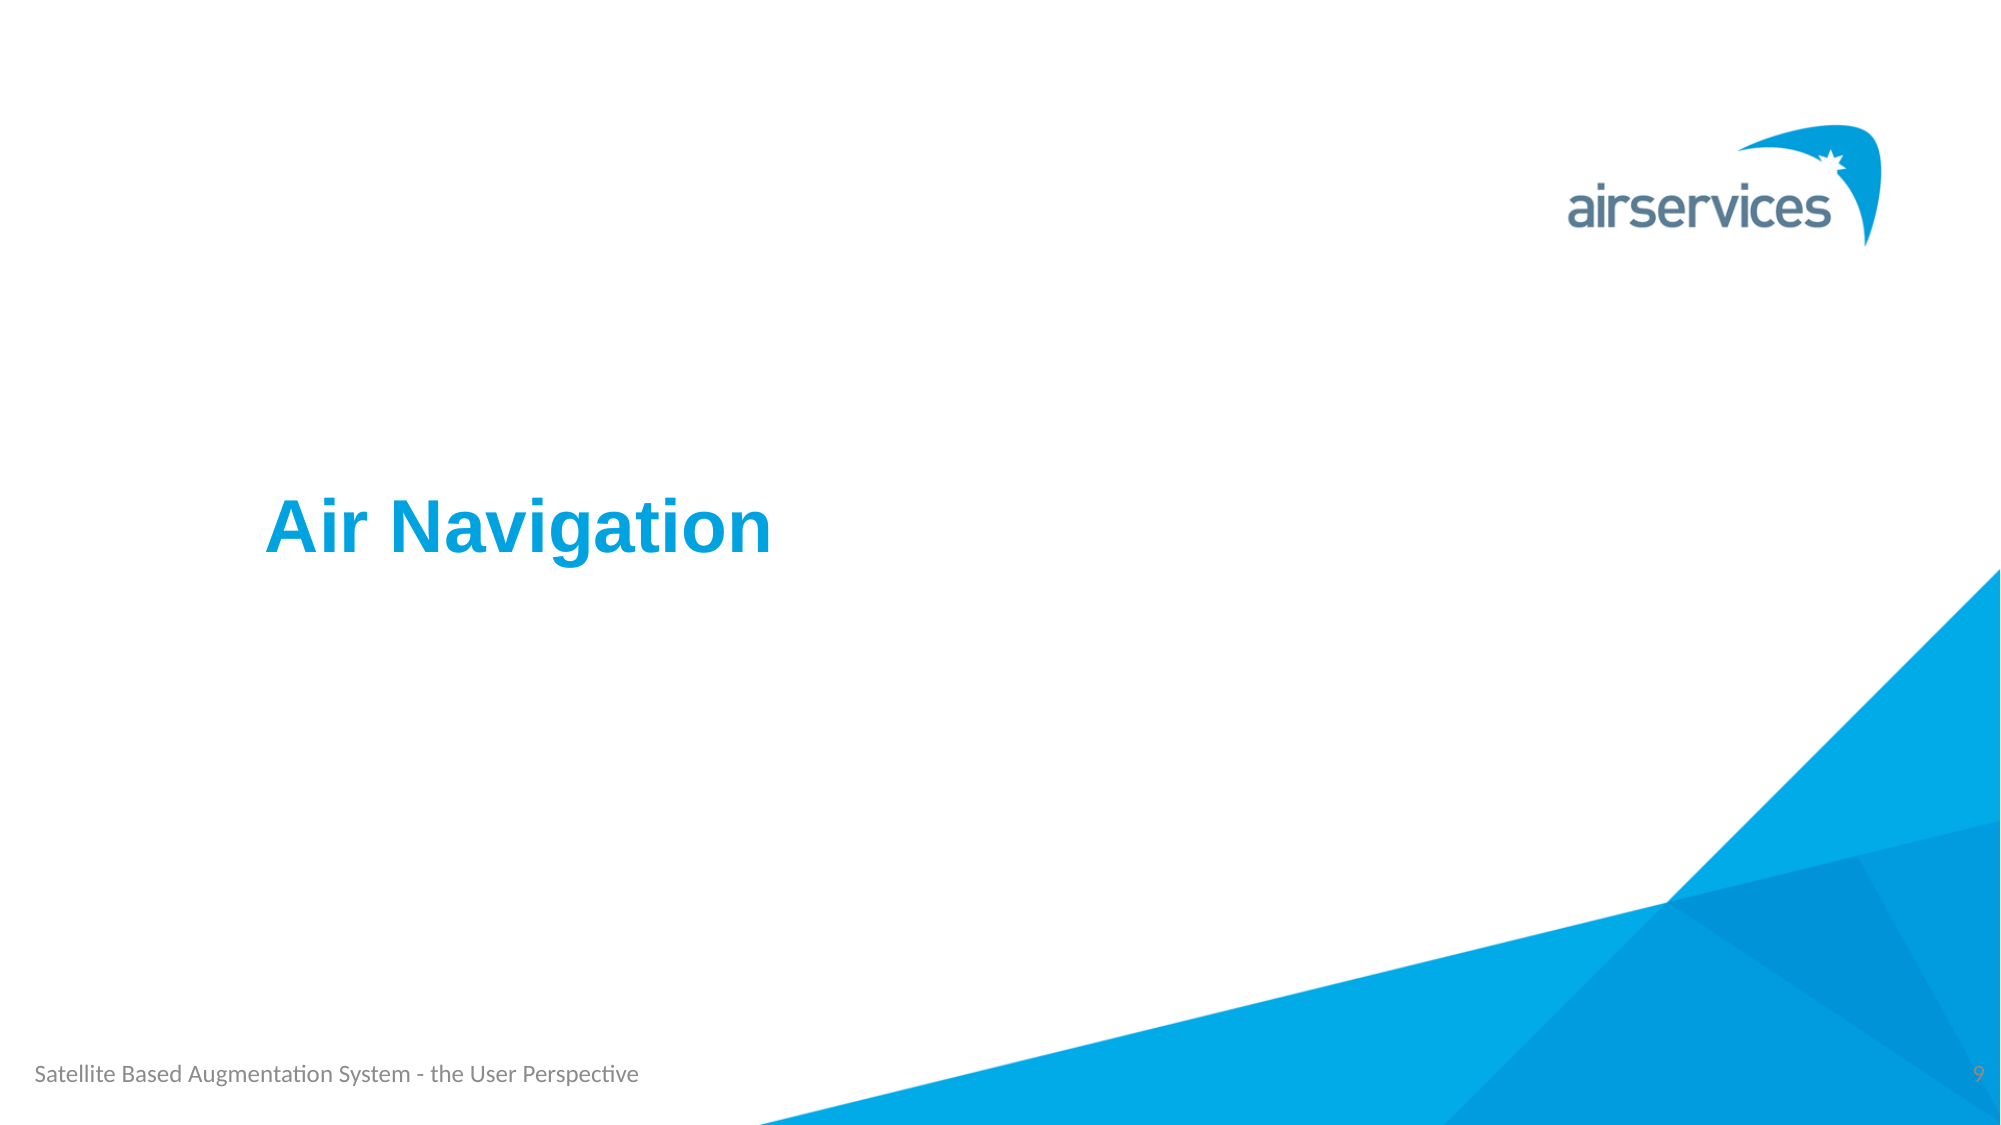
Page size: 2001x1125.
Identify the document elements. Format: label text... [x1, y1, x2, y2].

title Air Navigation [249, 184, 1750, 576]
slide_number 9 [1550, 1042, 2000, 1103]
picture [0, 0, 2001, 1125]
footer Satellite Based Augmentation System - the User Perspective [0, 1042, 675, 1103]
